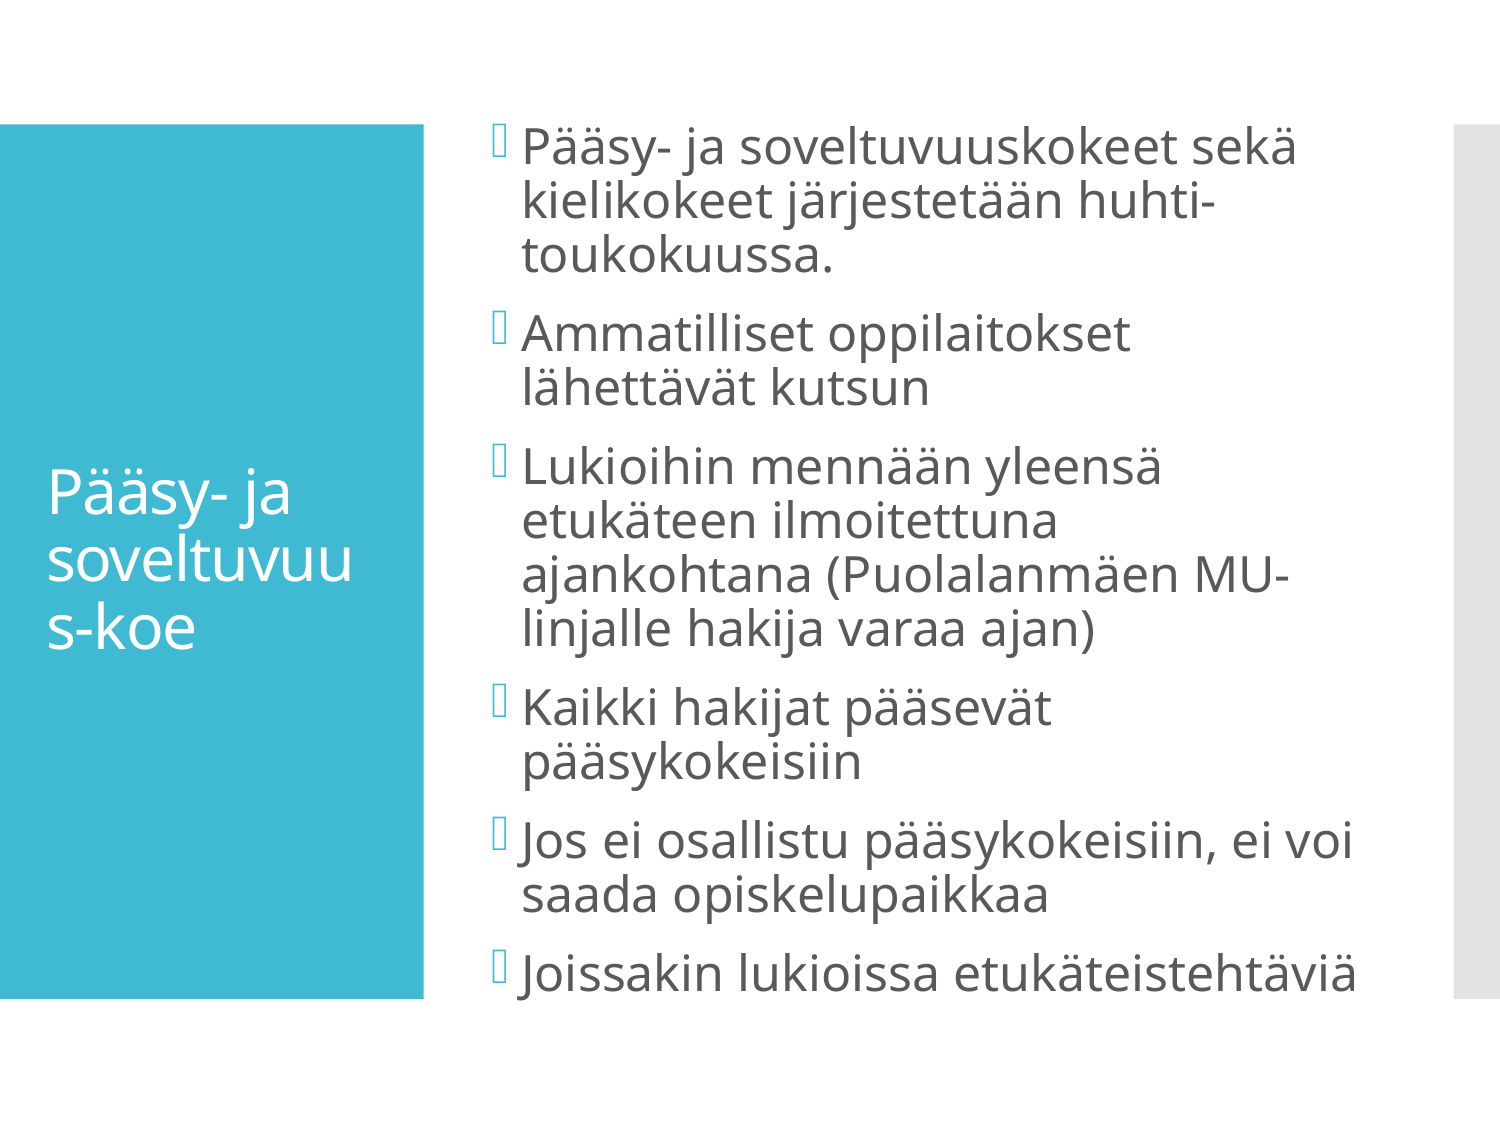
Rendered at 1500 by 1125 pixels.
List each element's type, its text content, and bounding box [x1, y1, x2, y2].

list Pääsy- ja soveltuvuuskokeet sekä kielikokeet järjestetään huhti-toukokuussa. Ammatilliset oppilaitokset lähettävät kutsun Lukioihin mennään yleensä etukäteen ilmoitettuna ajankohtana (Puolalanmäen MU-linjalle hakija varaa ajan) Kaikki hakijat pääsevät pääsykokeisiin Jos ei osallistu pääsykokeisiin, ei voi saada opiskelupaikkaa Joissakin lukioissa etukäteistehtäviä [476, 141, 1376, 982]
title Pääsy- ja soveltuvuus-koe [31, 184, 394, 939]
